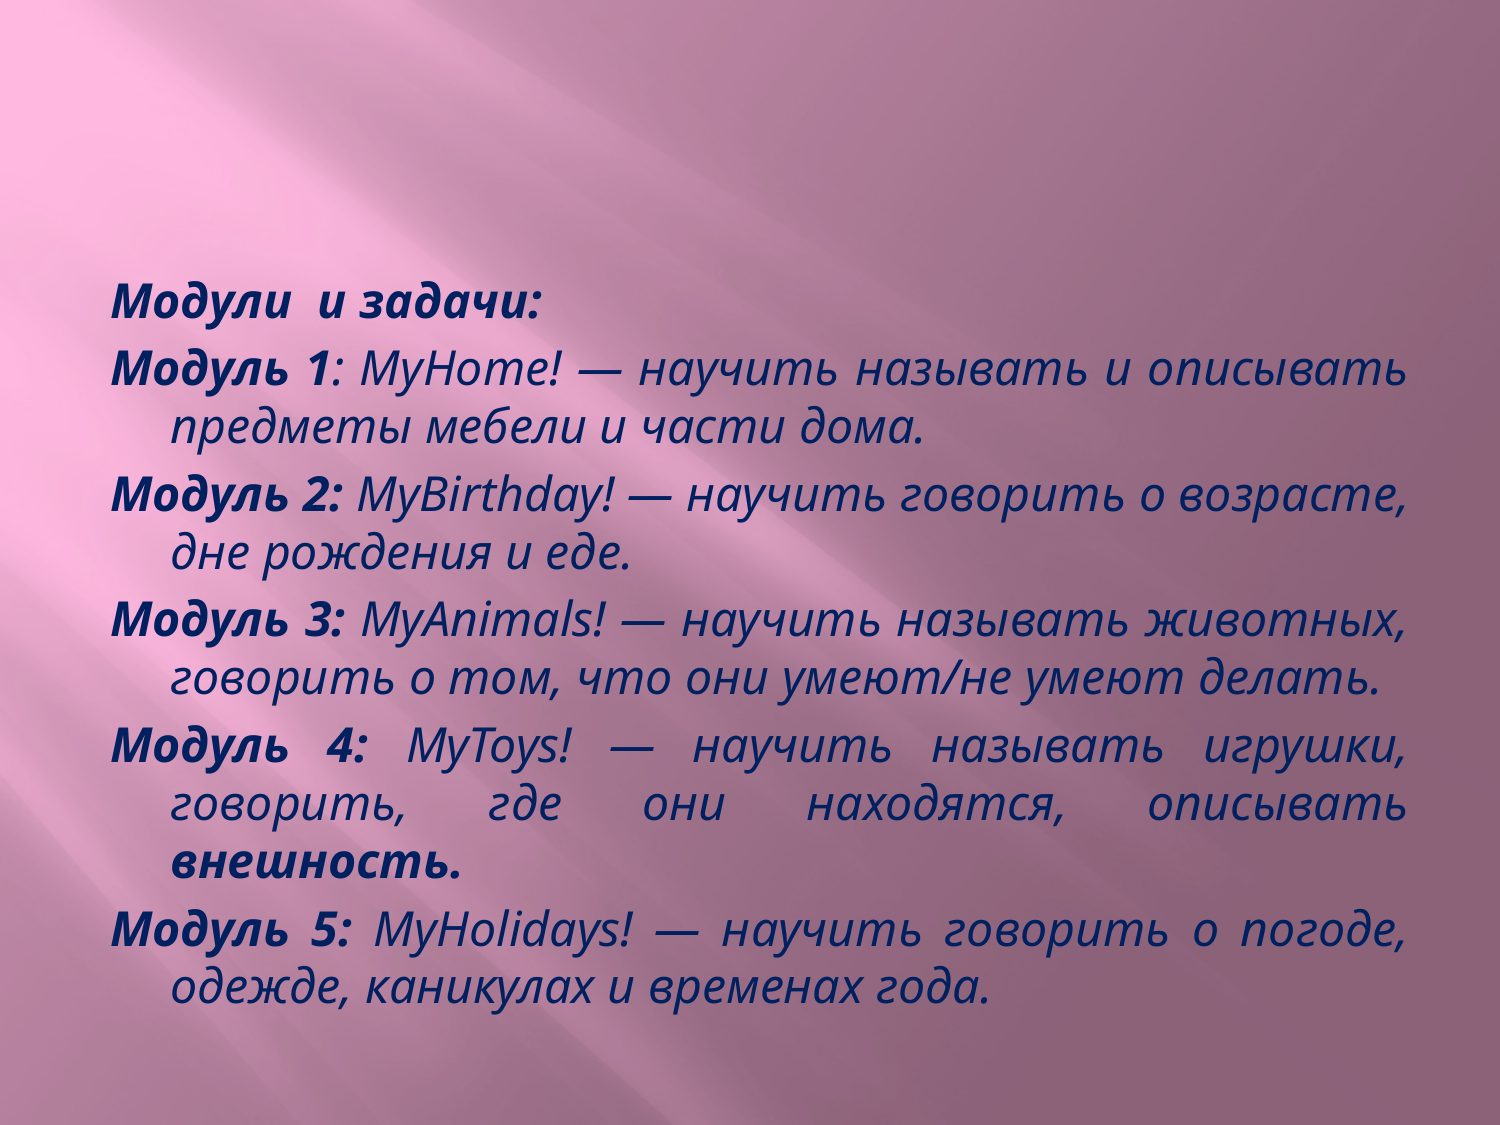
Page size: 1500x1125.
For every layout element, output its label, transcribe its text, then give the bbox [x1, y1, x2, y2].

list Модули и задачи: Модуль 1: MyHome! — научить называть и описывать предметы мебели и части дома. Модуль 2: MyBirthday! — научить говорить о возрасте, дне рождения и еде. Модуль 3: MyAnimals! — научить называть животных, говорить о том, что они умеют/не умеют делать. Модуль 4: MyToys! — научить называть игрушки, говорить, где они находятся, описывать внешность. Модуль 5: MyHolidays! — научить говорить о погоде, одежде, каникулах и временах года. [75, 262, 1425, 1035]
